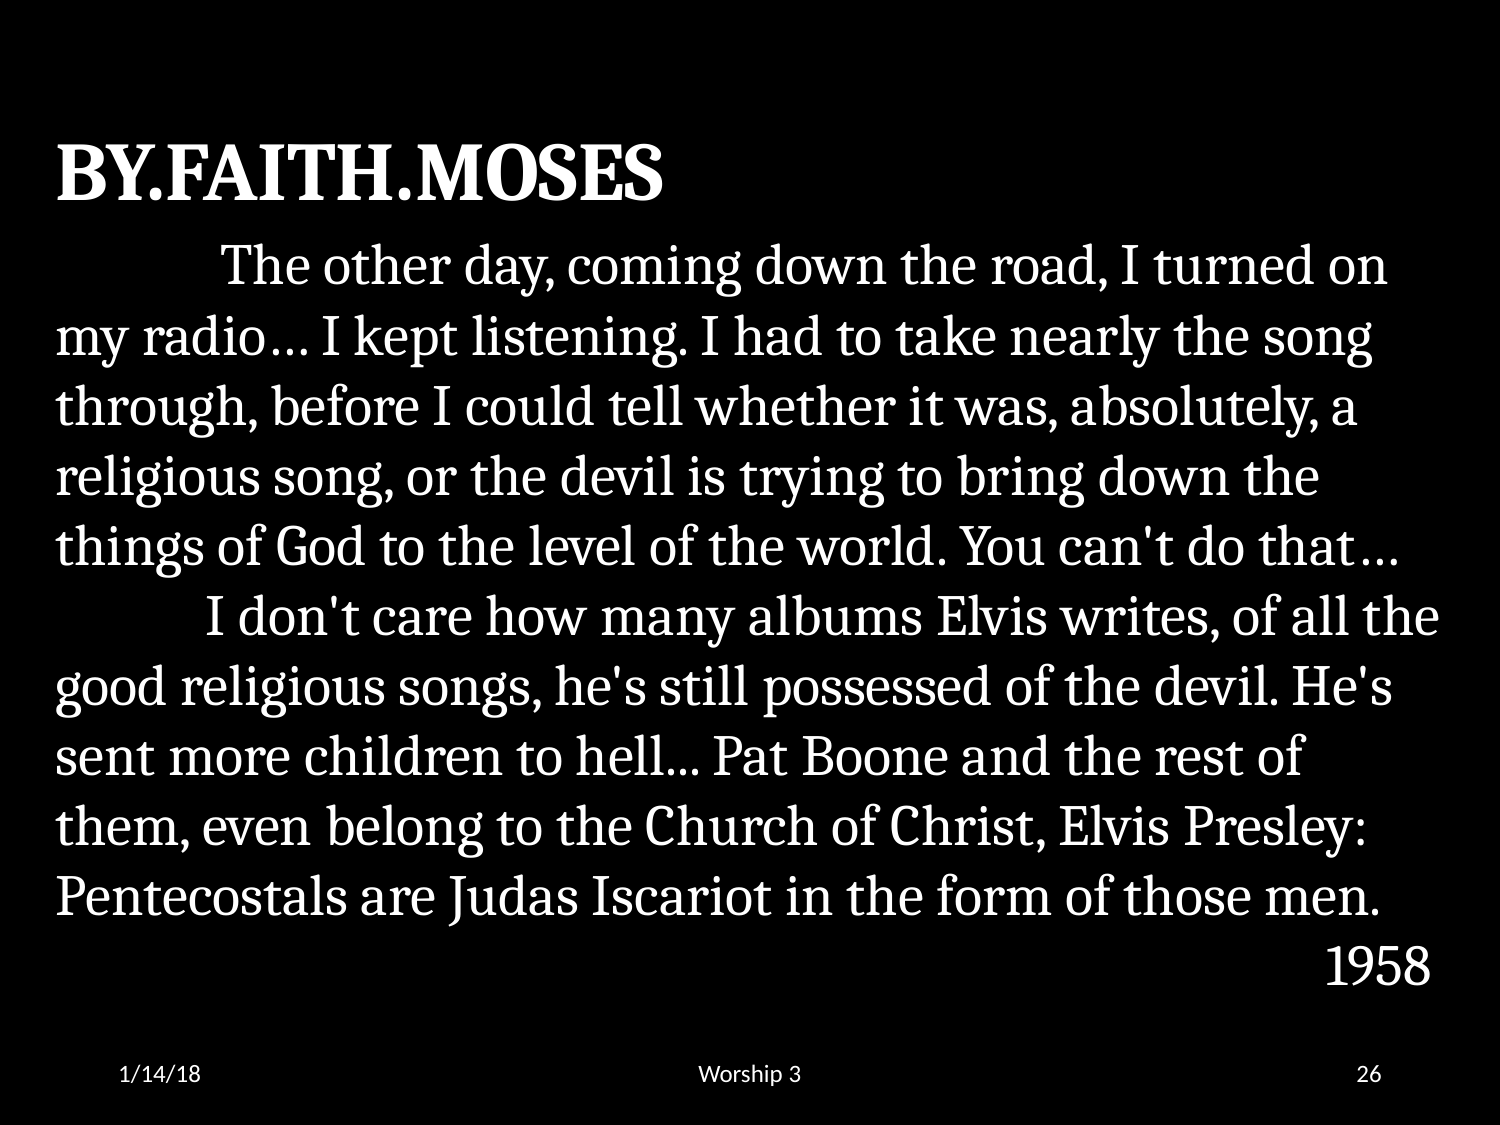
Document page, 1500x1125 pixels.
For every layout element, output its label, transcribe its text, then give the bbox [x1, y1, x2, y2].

footer Worship 3 [496, 1042, 1004, 1103]
text_box BY.FAITH.MOSES The other day, coming down the road, I turned on my radio… I kept listening. I had to take nearly the song through, before I could tell whether it was, absolutely, a religious song, or the devil is trying to bring down the things of God to the level of the world. You can't do that… I don't care how many albums Elvis writes, of all the good religious songs, he's still possessed of the devil. He's sent more children to hell... Pat Boone and the rest of them, even belong to the Church of Christ, Elvis Presley: Pentecostals are Judas Iscariot in the form of those men. 1958 [40, 110, 1460, 1005]
slide_number 26 [1059, 1042, 1397, 1103]
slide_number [103, 1042, 441, 1103]
